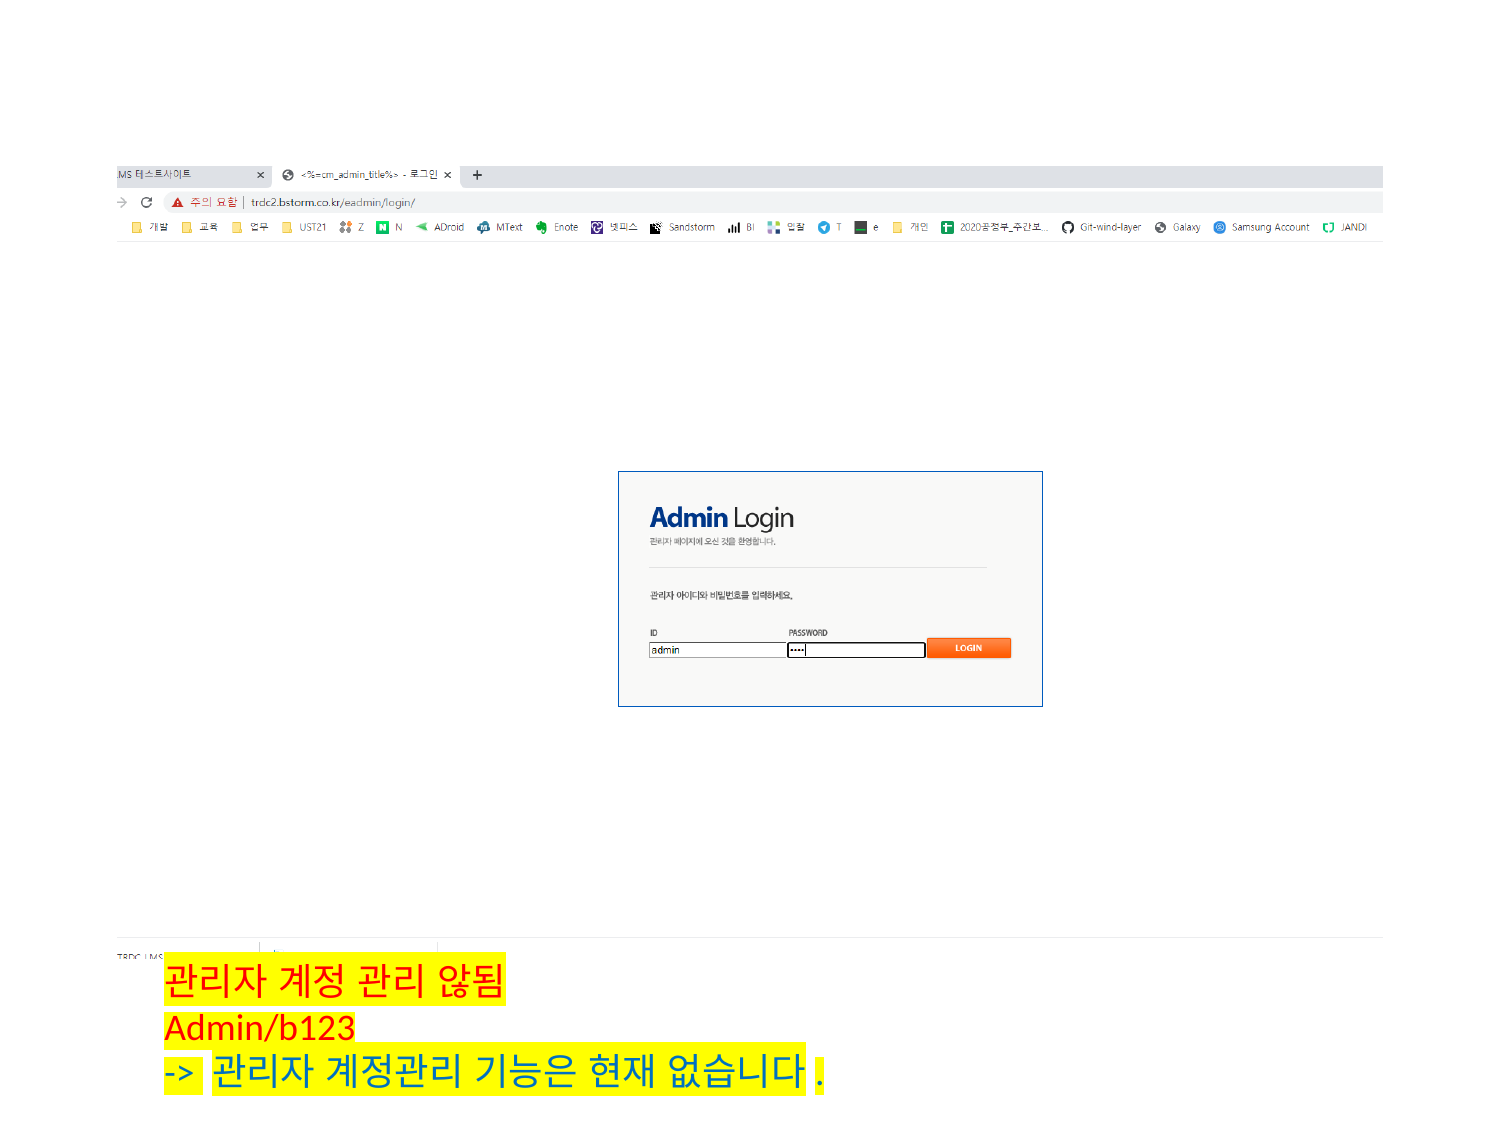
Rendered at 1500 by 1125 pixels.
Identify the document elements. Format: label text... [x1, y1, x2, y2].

text_box 관리자 계정 관리 않됨 Admin/b123 -> 관리자 계정관리 기능은 현재 없습니다. [149, 959, 840, 1125]
picture [117, 166, 1383, 959]
